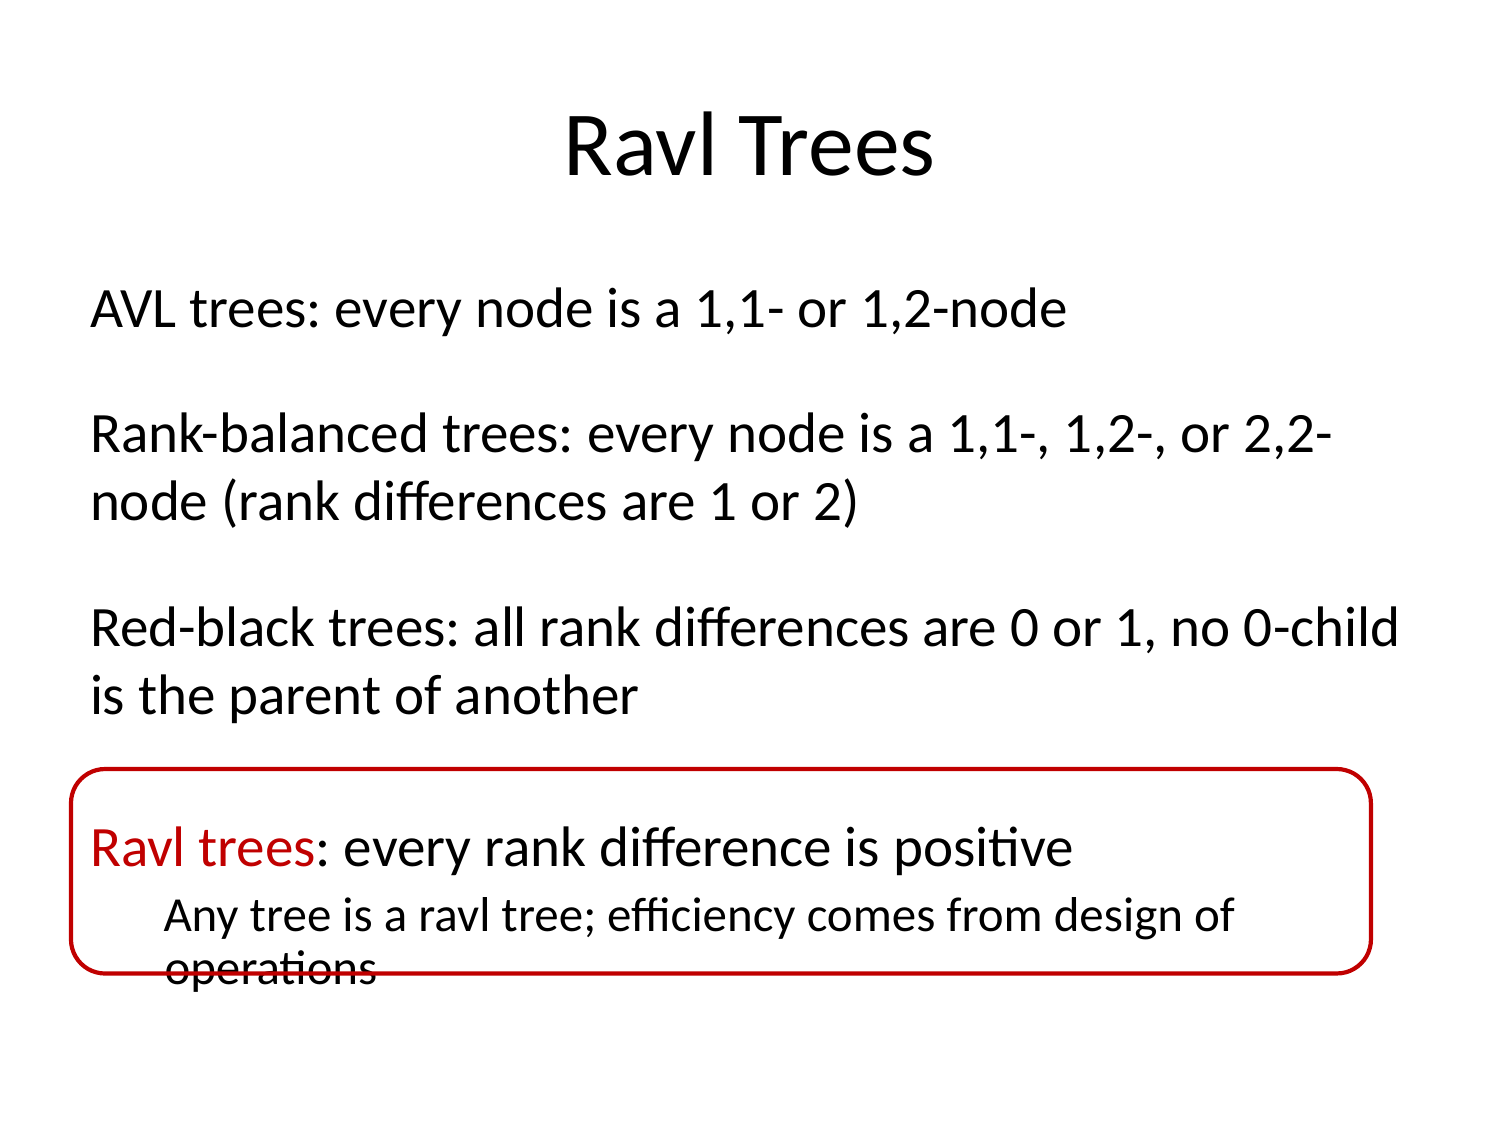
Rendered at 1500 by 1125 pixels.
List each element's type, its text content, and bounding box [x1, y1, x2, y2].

list AVL trees: every node is a 1,1- or 1,2-node Rank-balanced trees: every node is a 1,1-, 1,2-, or 2,2-node (rank differences are 1 or 2) Red-black trees: all rank differences are 0 or 1, no 0-child is the parent of another Ravl trees: every rank difference is positive Any tree is a ravl tree; efficiency comes from design of operations [75, 262, 1425, 1005]
title Ravl Trees [75, 45, 1425, 233]
text_box [68, 766, 1374, 976]
